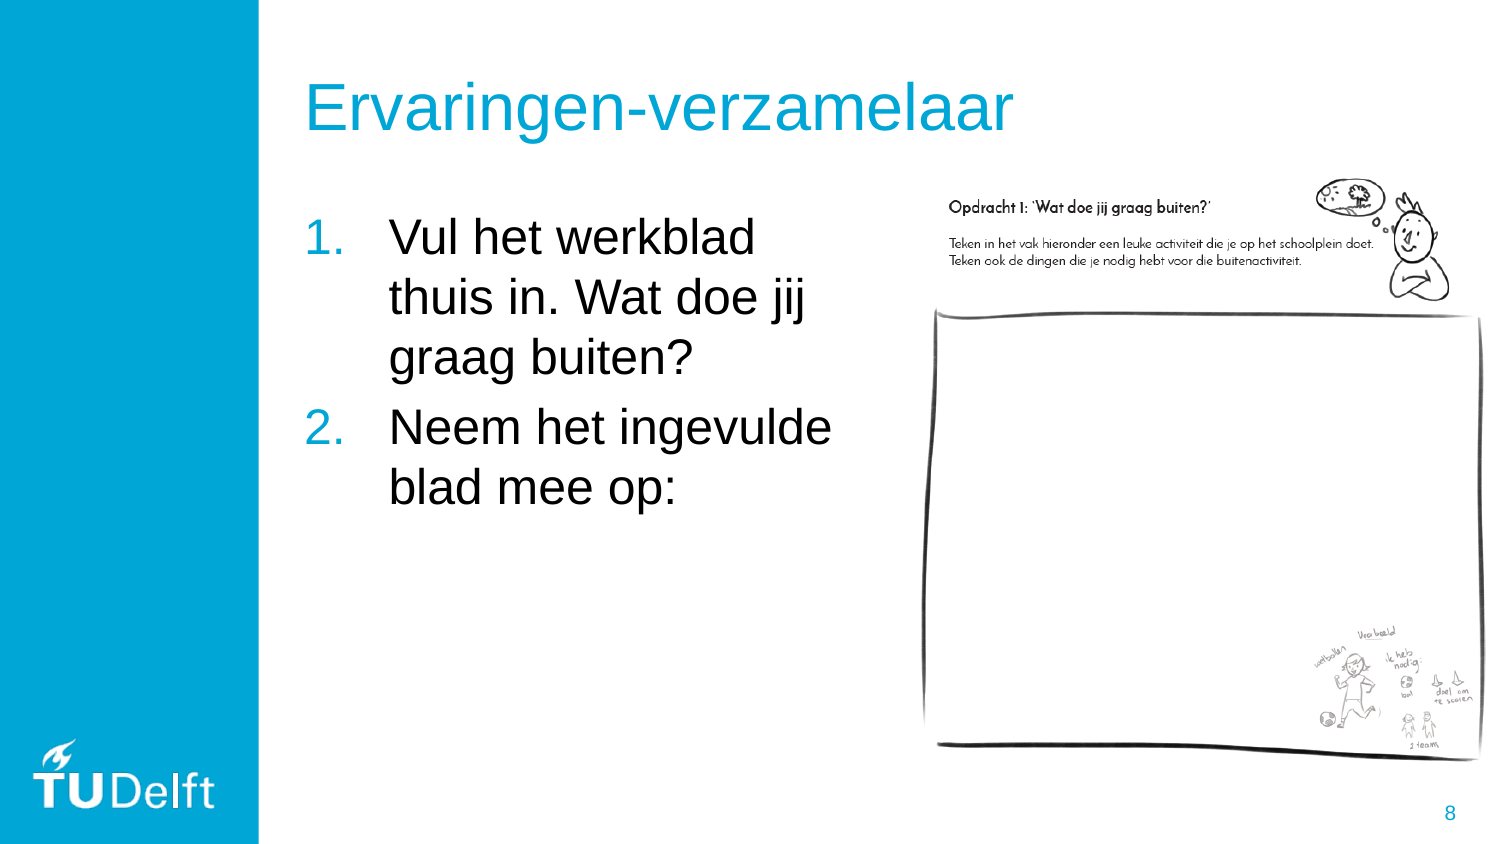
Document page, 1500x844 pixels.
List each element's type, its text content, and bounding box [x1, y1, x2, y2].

title Ervaringen-verzamelaar [289, 33, 1455, 175]
picture [906, 174, 1490, 765]
list Vul het werkblad thuis in. Wat doe jij graag buiten? Neem het ingevulde blad mee op: [289, 196, 871, 769]
